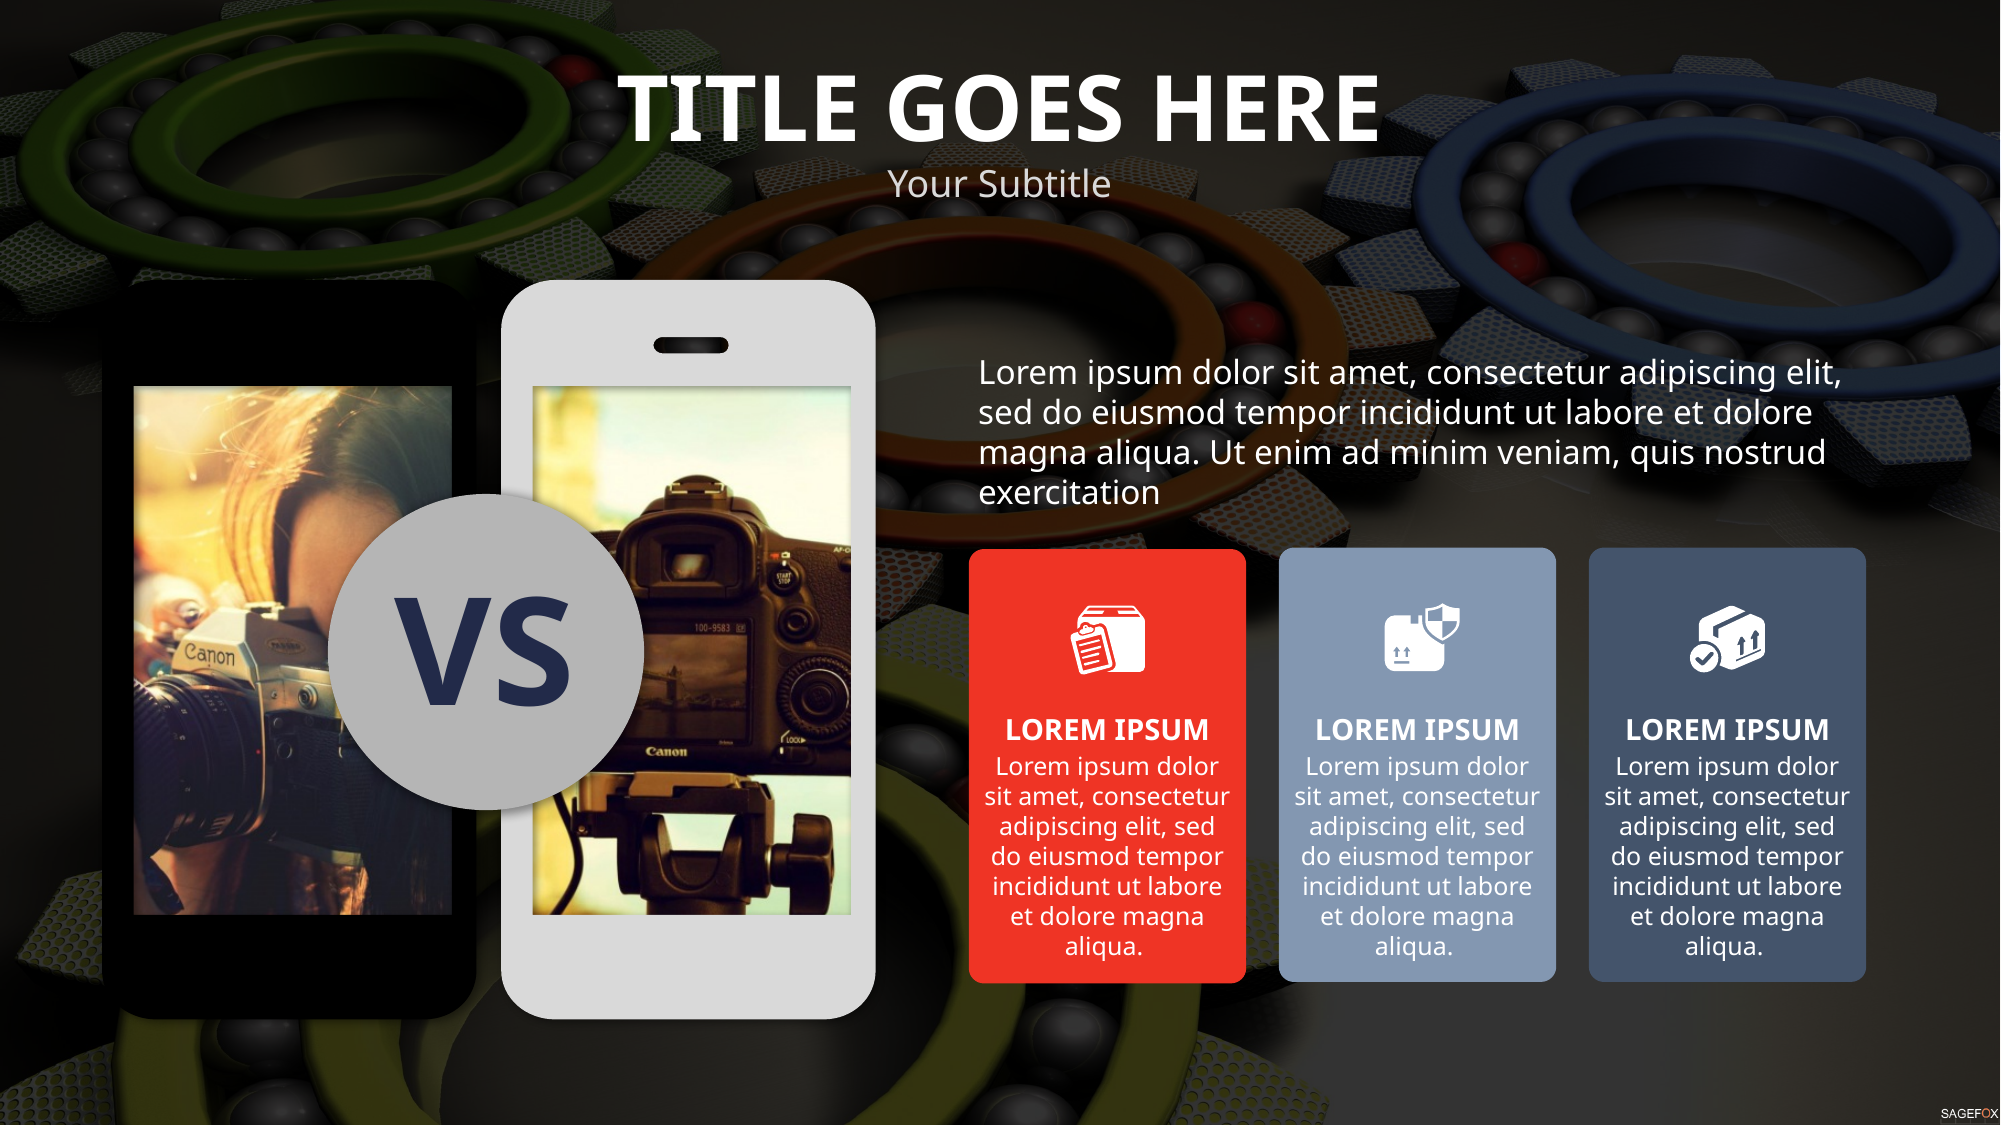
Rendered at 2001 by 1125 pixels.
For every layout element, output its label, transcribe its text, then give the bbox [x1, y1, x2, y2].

text_box [501, 279, 876, 1020]
text_box [1689, 643, 1719, 673]
text_box [1277, 546, 1558, 984]
text_box [635, 596, 646, 708]
text_box [1070, 625, 1113, 675]
text_box VS [334, 547, 635, 748]
text_box [102, 279, 477, 1020]
text_box [326, 604, 334, 700]
text_box [967, 548, 1248, 985]
text_box LOREM IPSUM Lorem ipsum dolor sit amet, consectetur adipiscing elit, sed do eiusmod tempor incididunt ut labore et dolore magna aliqua. [1588, 703, 1867, 968]
picture [0, 0, 2001, 1125]
text_box [366, 492, 606, 547]
text_box [1425, 603, 1460, 641]
text_box [544, 397, 847, 912]
text_box [1698, 605, 1765, 670]
text_box [1587, 546, 1868, 984]
text_box LOREM IPSUM Lorem ipsum dolor sit amet, consectetur adipiscing elit, sed do eiusmod tempor incididunt ut labore et dolore magna aliqua. [968, 703, 1247, 968]
text_box LOREM IPSUM Lorem ipsum dolor sit amet, consectetur adipiscing elit, sed do eiusmod tempor incididunt ut labore et dolore magna aliqua. [1278, 703, 1557, 968]
text_box [1077, 605, 1145, 672]
text_box [359, 748, 613, 812]
text_box TITLE GOES HERE Your Subtitle [548, 42, 1452, 212]
text_box [1384, 615, 1445, 672]
text_box Lorem ipsum dolor sit amet, consectetur adipiscing elit, sed do eiusmod tempor incididunt ut labore et dolore magna aliqua. Ut enim ad minim veniam, quis nostrud exercitation [963, 343, 1867, 519]
text_box [144, 397, 449, 912]
